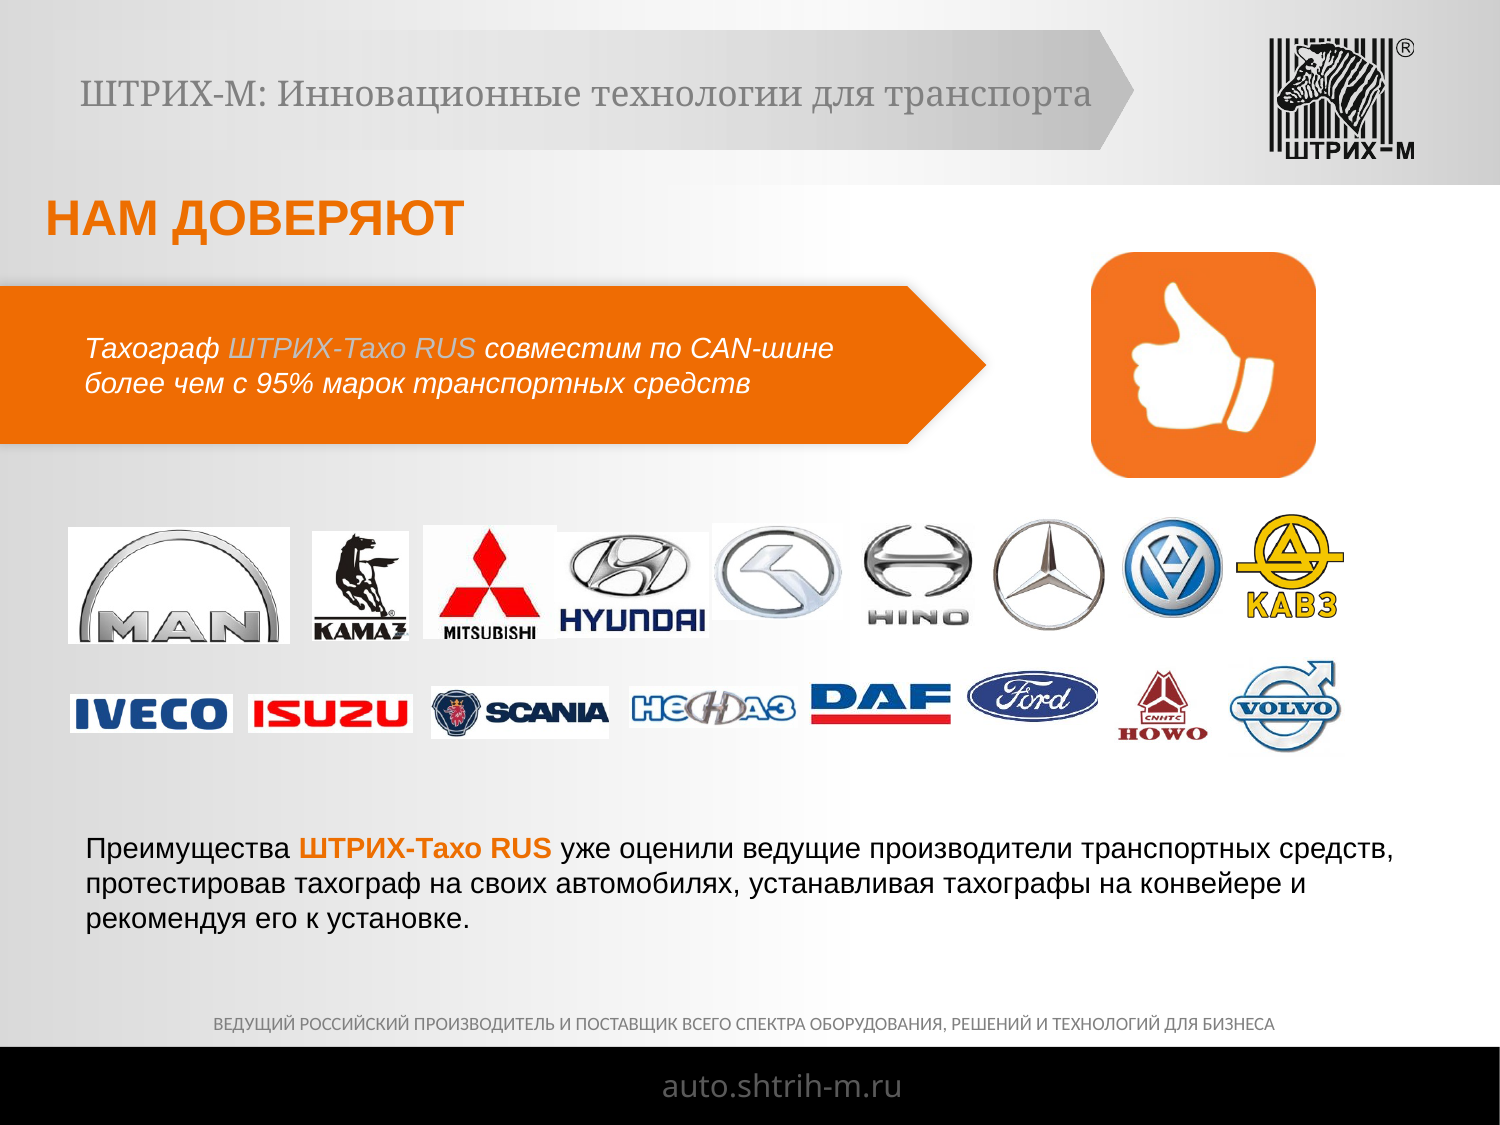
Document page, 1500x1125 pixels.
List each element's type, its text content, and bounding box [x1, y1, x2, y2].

picture [248, 693, 413, 733]
text_box Тахограф ШТРИХ-Тахо RUS совместим по CAN-шине более чем с 95% марок транспортных средств [69, 322, 1076, 407]
picture [861, 523, 975, 626]
picture [430, 686, 609, 739]
picture [1121, 517, 1223, 619]
text_box Преимущества ШТРИХ-Тахо RUS уже оценили ведущие производители транспортных средств, протестировав тахограф на своих автомобилях, устанавливая тахографы на конвейере и рекомендуя его к установке. [70, 822, 1426, 942]
picture [960, 654, 1345, 759]
picture [992, 517, 1105, 631]
picture [68, 526, 290, 644]
picture [808, 682, 951, 725]
picture [312, 530, 409, 642]
picture [629, 686, 798, 729]
picture [70, 693, 233, 733]
text_box НАМ ДОВЕРЯЮТ [30, 178, 495, 253]
text_box [0, 286, 945, 444]
picture [1090, 252, 1316, 478]
picture [712, 523, 843, 621]
picture [423, 525, 709, 639]
picture [1236, 511, 1344, 619]
